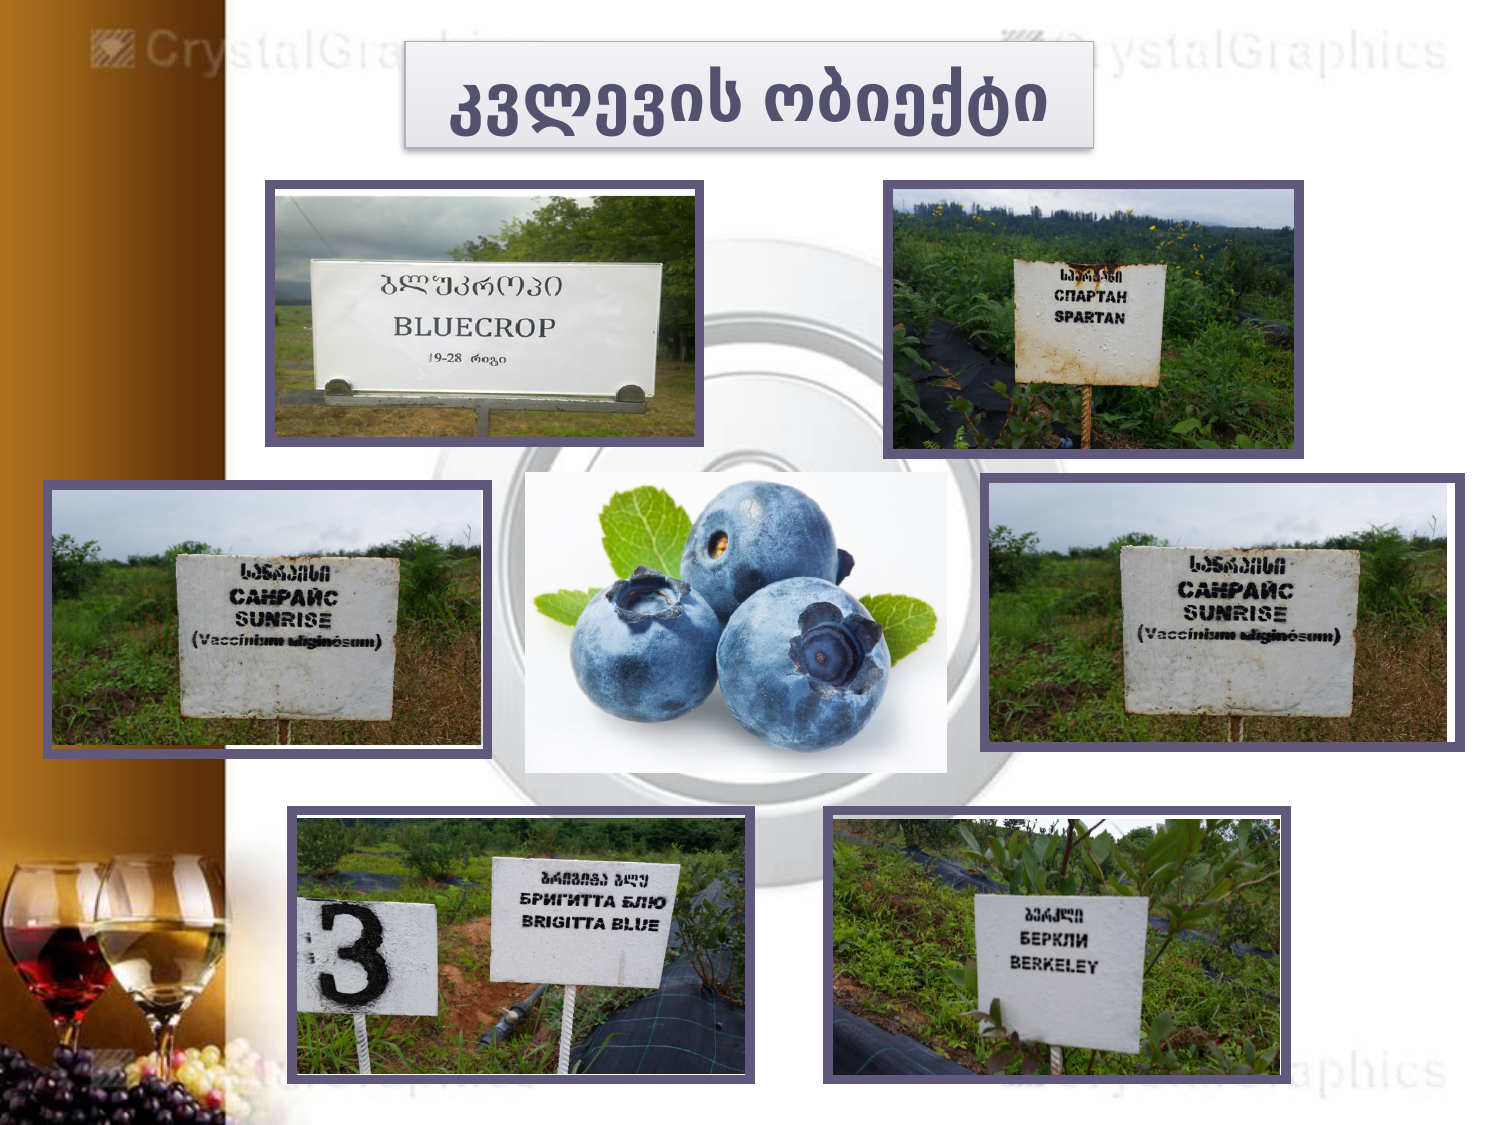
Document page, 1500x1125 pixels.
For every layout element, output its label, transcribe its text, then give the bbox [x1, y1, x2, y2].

picture [0, 0, 1500, 1125]
text_box კვლევის ობიექტი [404, 41, 1094, 149]
